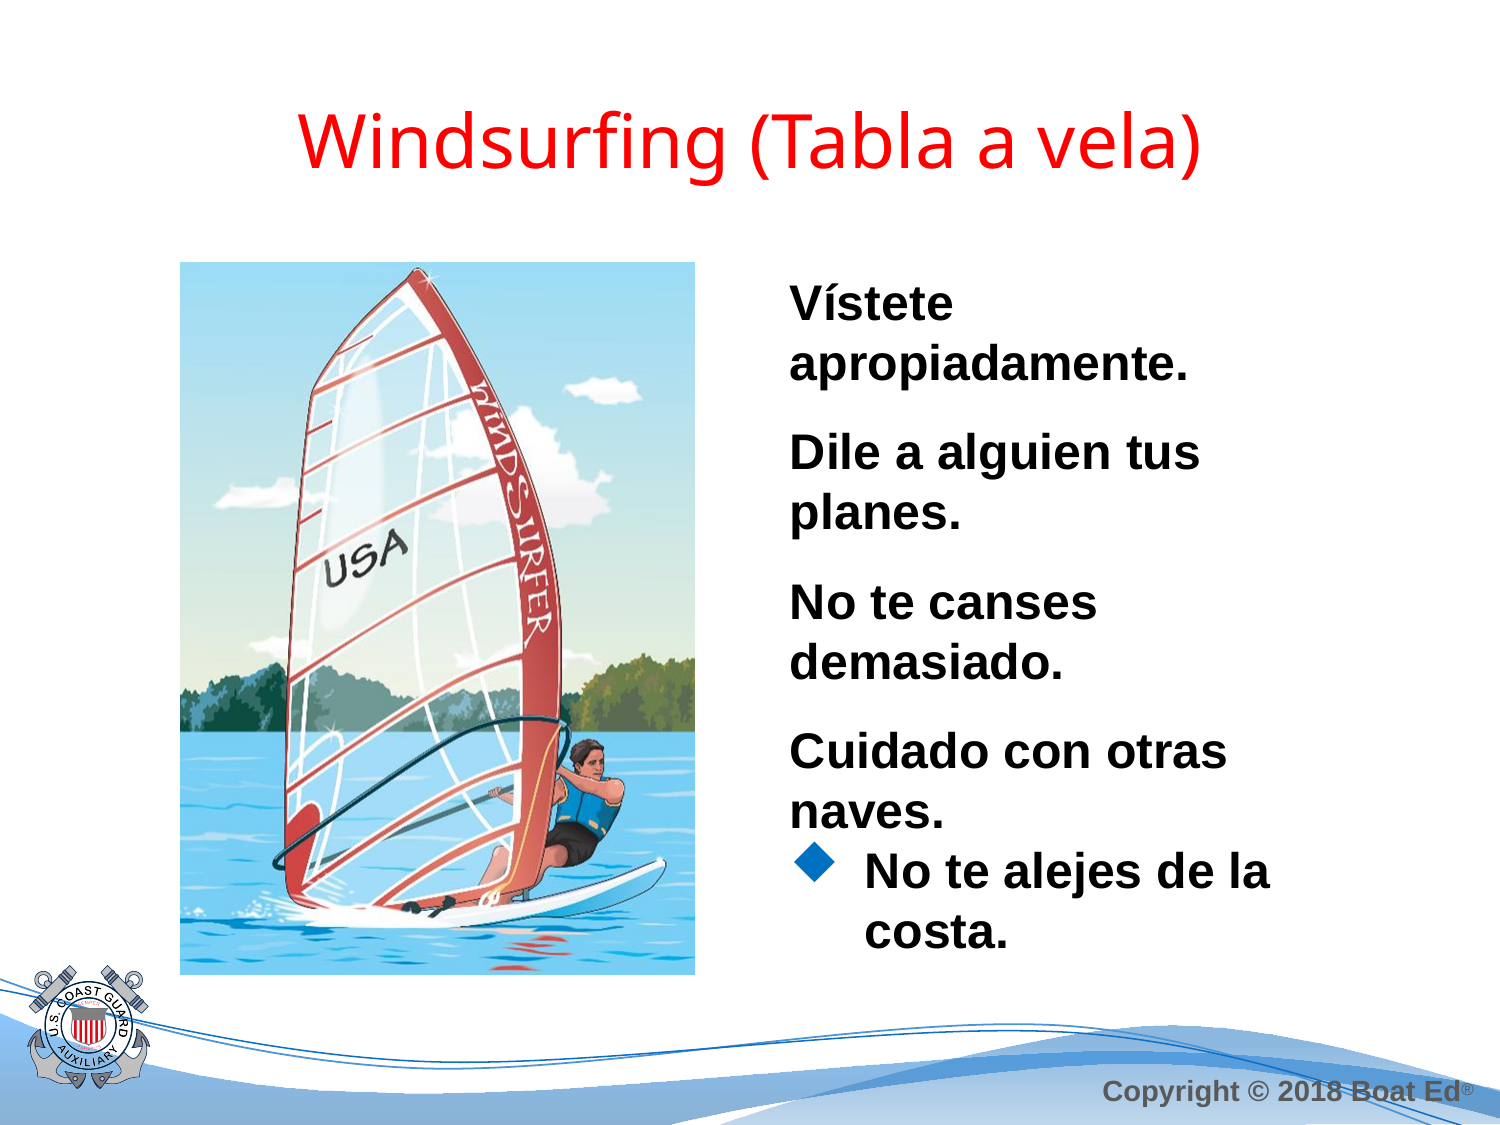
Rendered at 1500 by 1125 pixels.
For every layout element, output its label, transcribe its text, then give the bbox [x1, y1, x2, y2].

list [179, 262, 696, 975]
picture [27, 965, 150, 1089]
title Windsurfing (Tabla a vela) [149, 44, 1351, 233]
list Vístete apropiadamente. Dile a alguien tus planes. No te canses demasiado. Cuidado con otras naves. No te alejes de la costa. [774, 262, 1351, 976]
